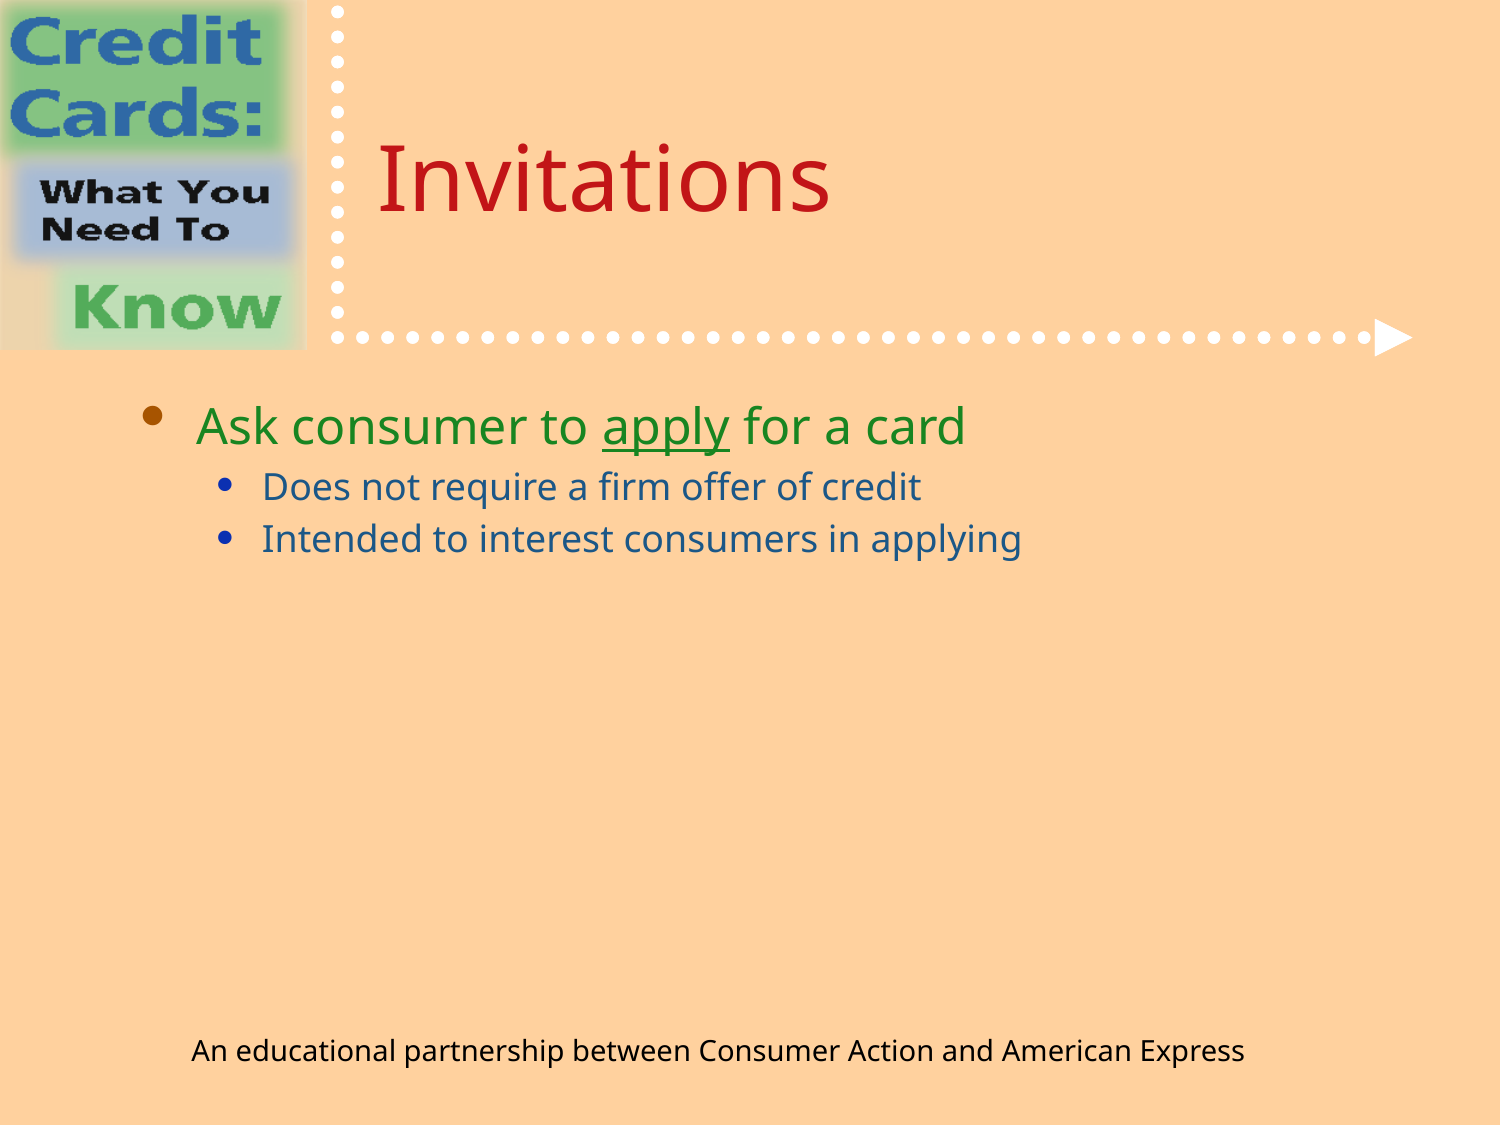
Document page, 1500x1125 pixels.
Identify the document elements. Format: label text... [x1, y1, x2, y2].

footer An educational partnership between Consumer Action and American Express [49, 1024, 1388, 1088]
picture [0, 0, 307, 350]
title Invitations [362, 50, 1375, 300]
list Ask consumer to apply for a card Does not require a firm offer of credit Intended to interest consumers in applying [125, 387, 1388, 988]
